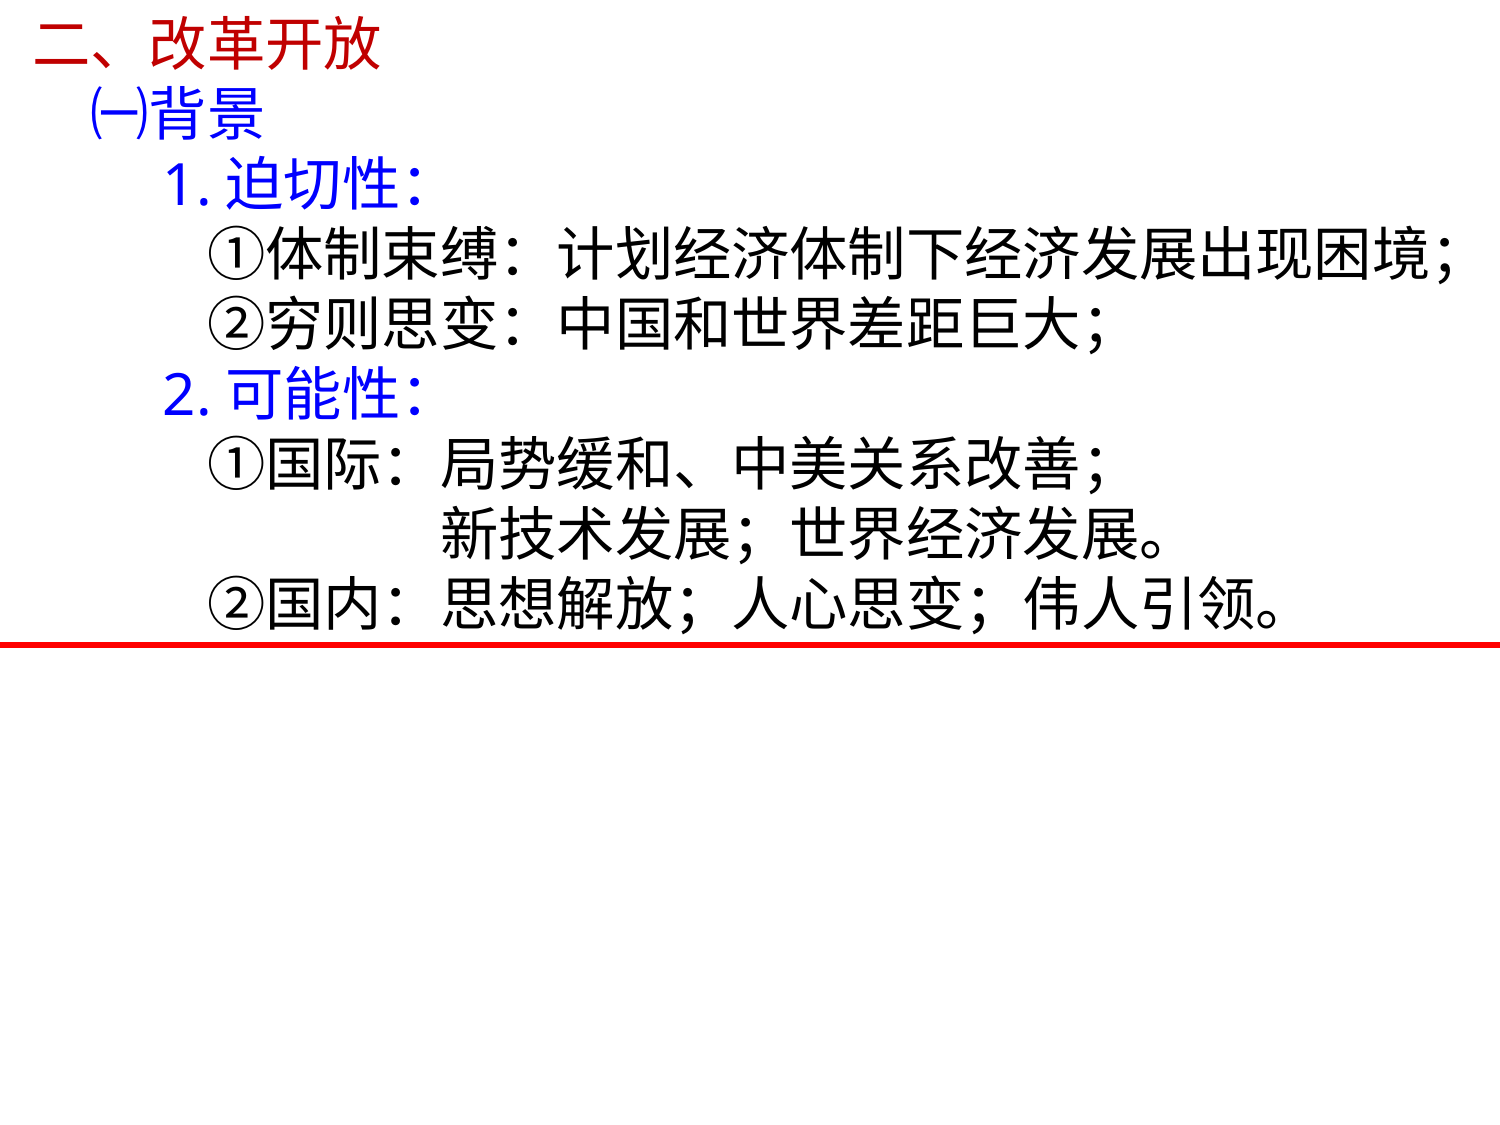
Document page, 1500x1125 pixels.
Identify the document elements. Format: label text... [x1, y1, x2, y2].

text_box 二、改革开放 ㈠背景 1.迫切性： ①体制束缚：计划经济体制下经济发展出现困境； ②穷则思变：中国和世界差距巨大； 2.可能性： ①国际：局势缓和、中美关系改善； 新技术发展；世界经济发展。 ②国内：思想解放；人心思变；伟人引领。 [17, 0, 1483, 642]
